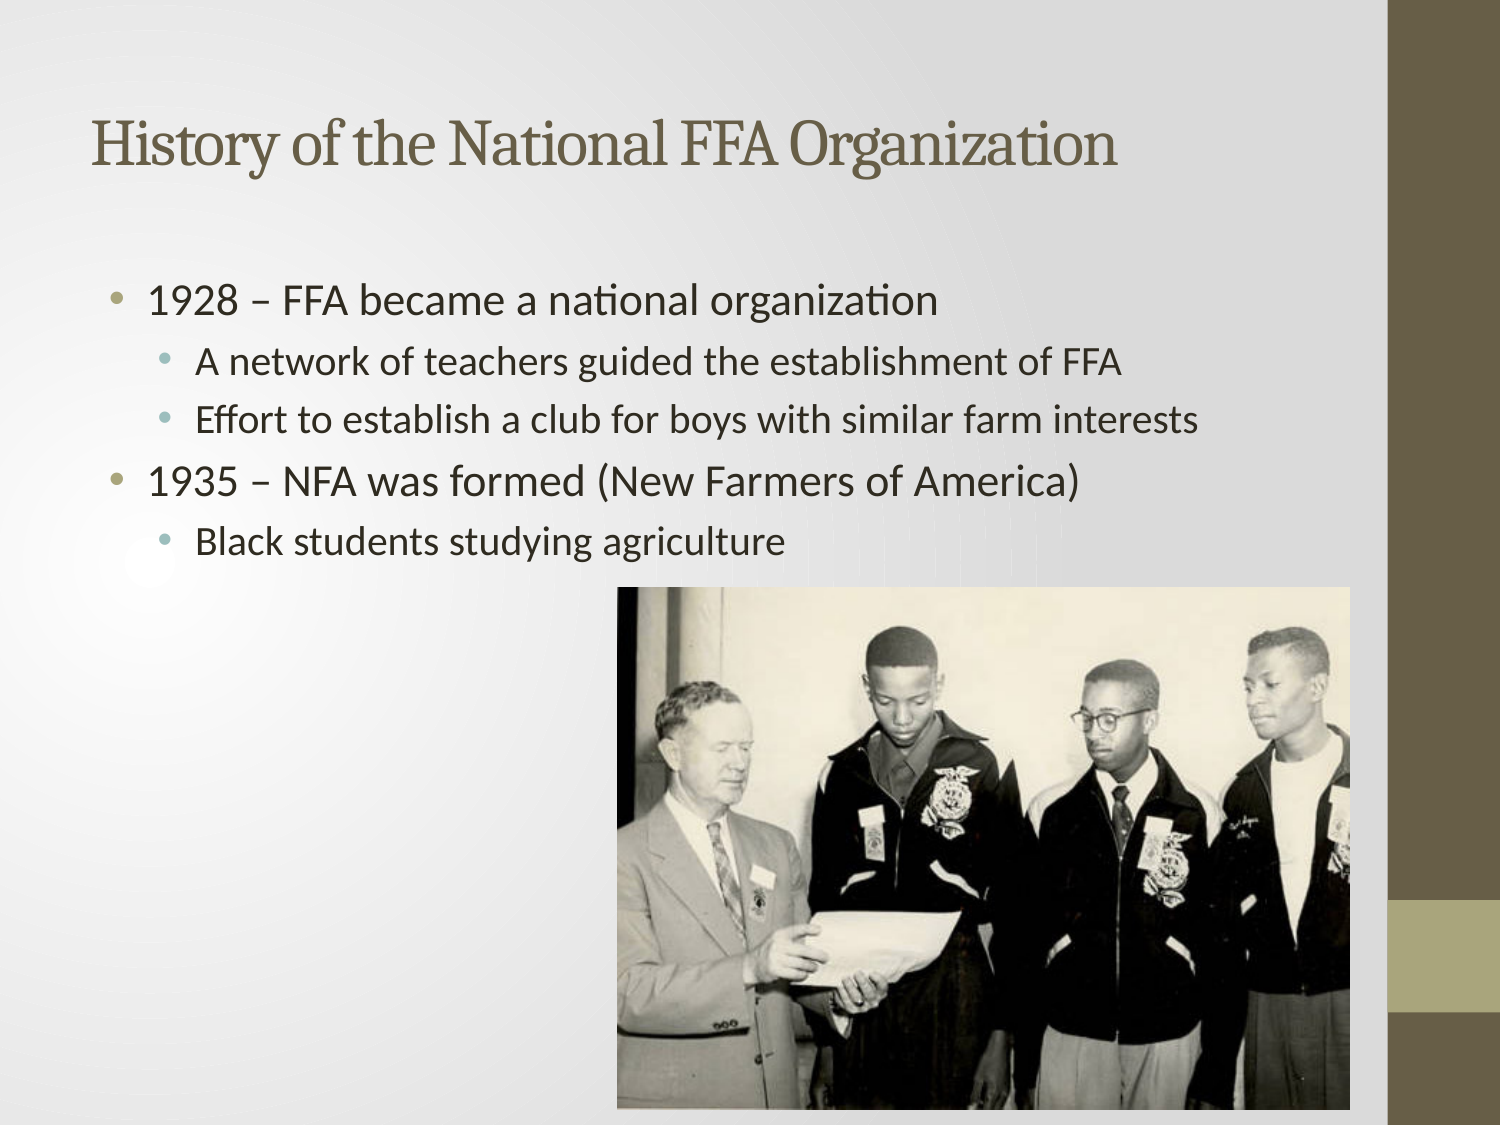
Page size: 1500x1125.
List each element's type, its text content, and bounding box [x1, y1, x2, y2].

picture [616, 586, 1351, 1111]
list 1928 – FFA became a national organization A network of teachers guided the establishment of FFA Effort to establish a club for boys with similar farm interests 1935 – NFA was formed (New Farmers of America) Black students studying agriculture [75, 262, 1325, 1050]
title History of the National FFA Organization [75, 45, 1325, 233]
